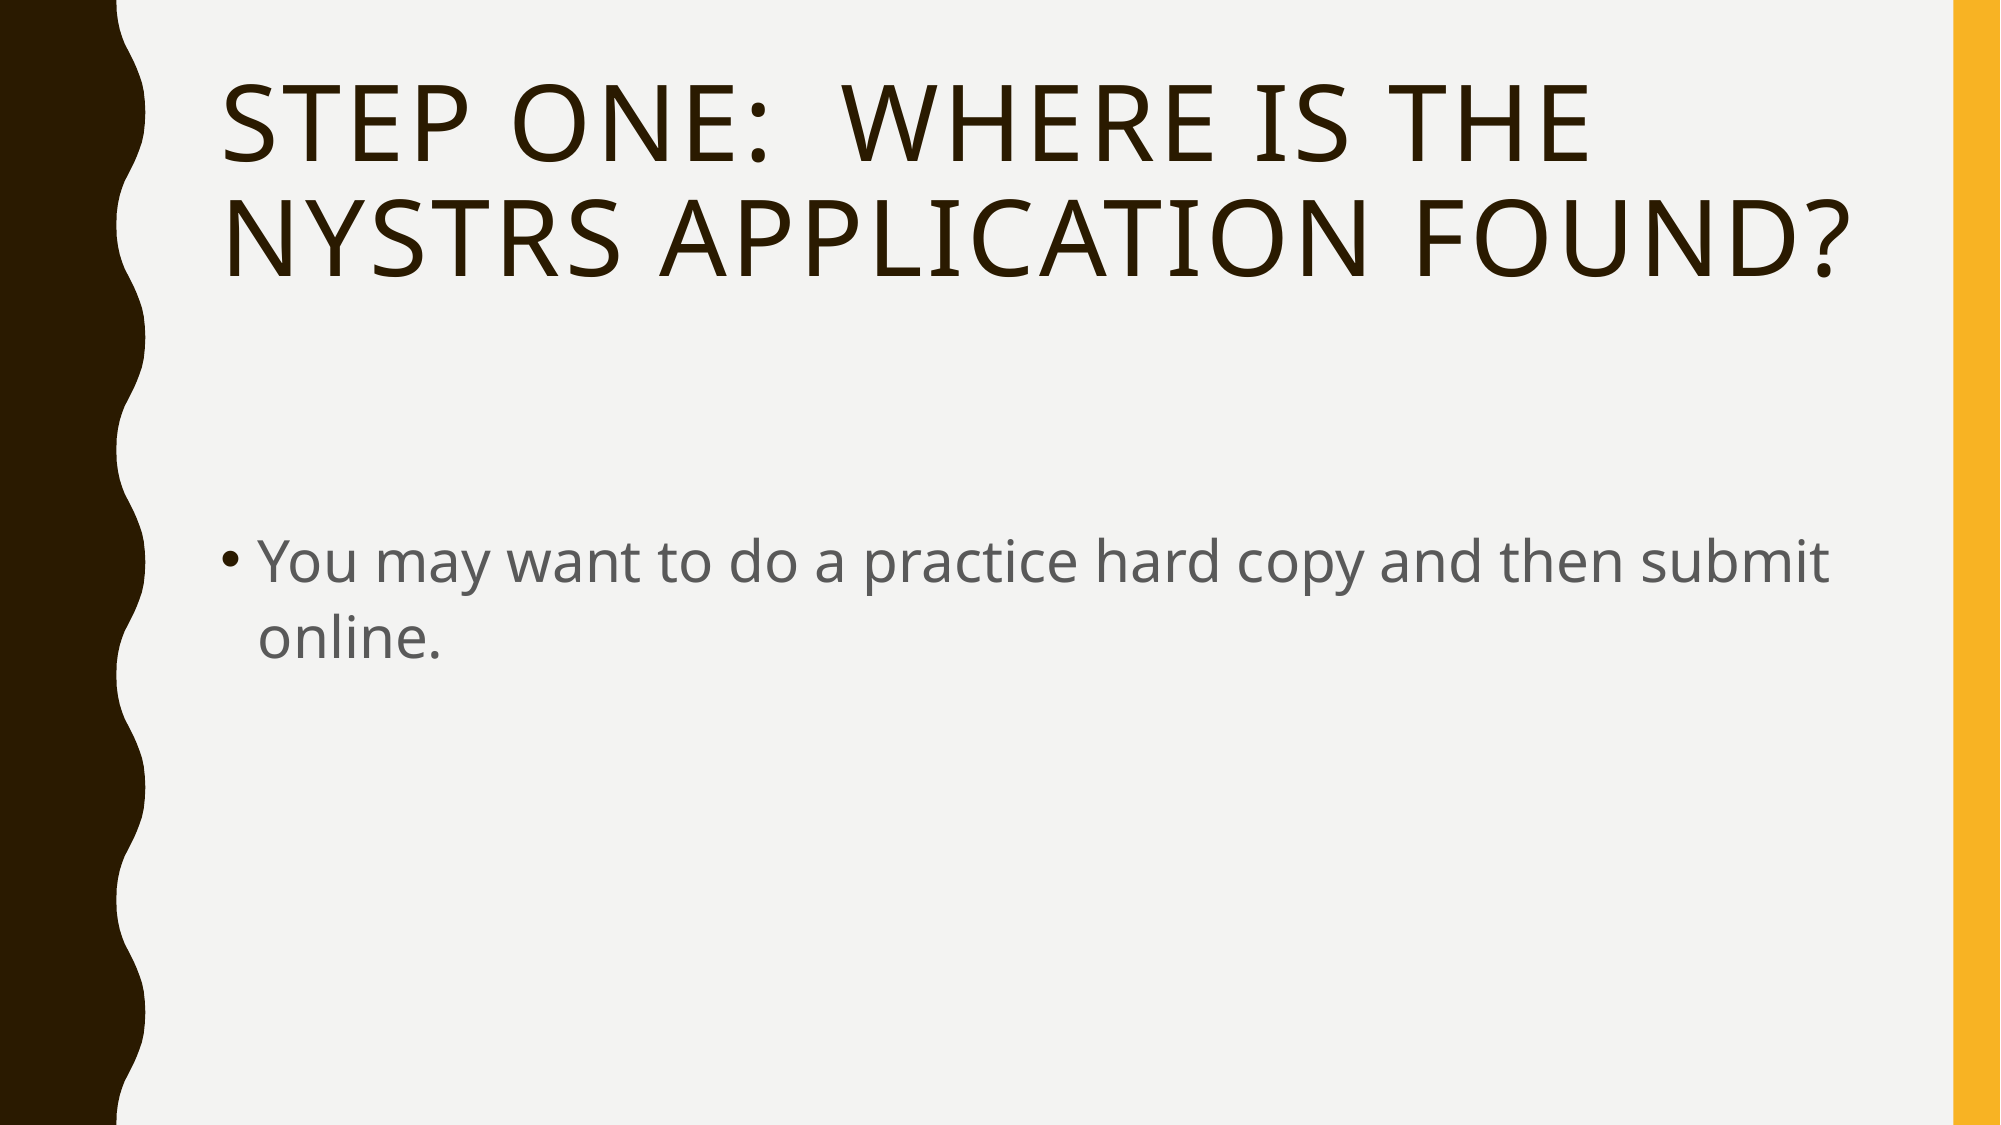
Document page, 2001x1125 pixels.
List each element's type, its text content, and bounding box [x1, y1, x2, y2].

list You may want to do a practice hard copy and then submit online. [205, 375, 1875, 965]
title Step one: Where is the NYSTRS Application Found? [205, 62, 1875, 308]
